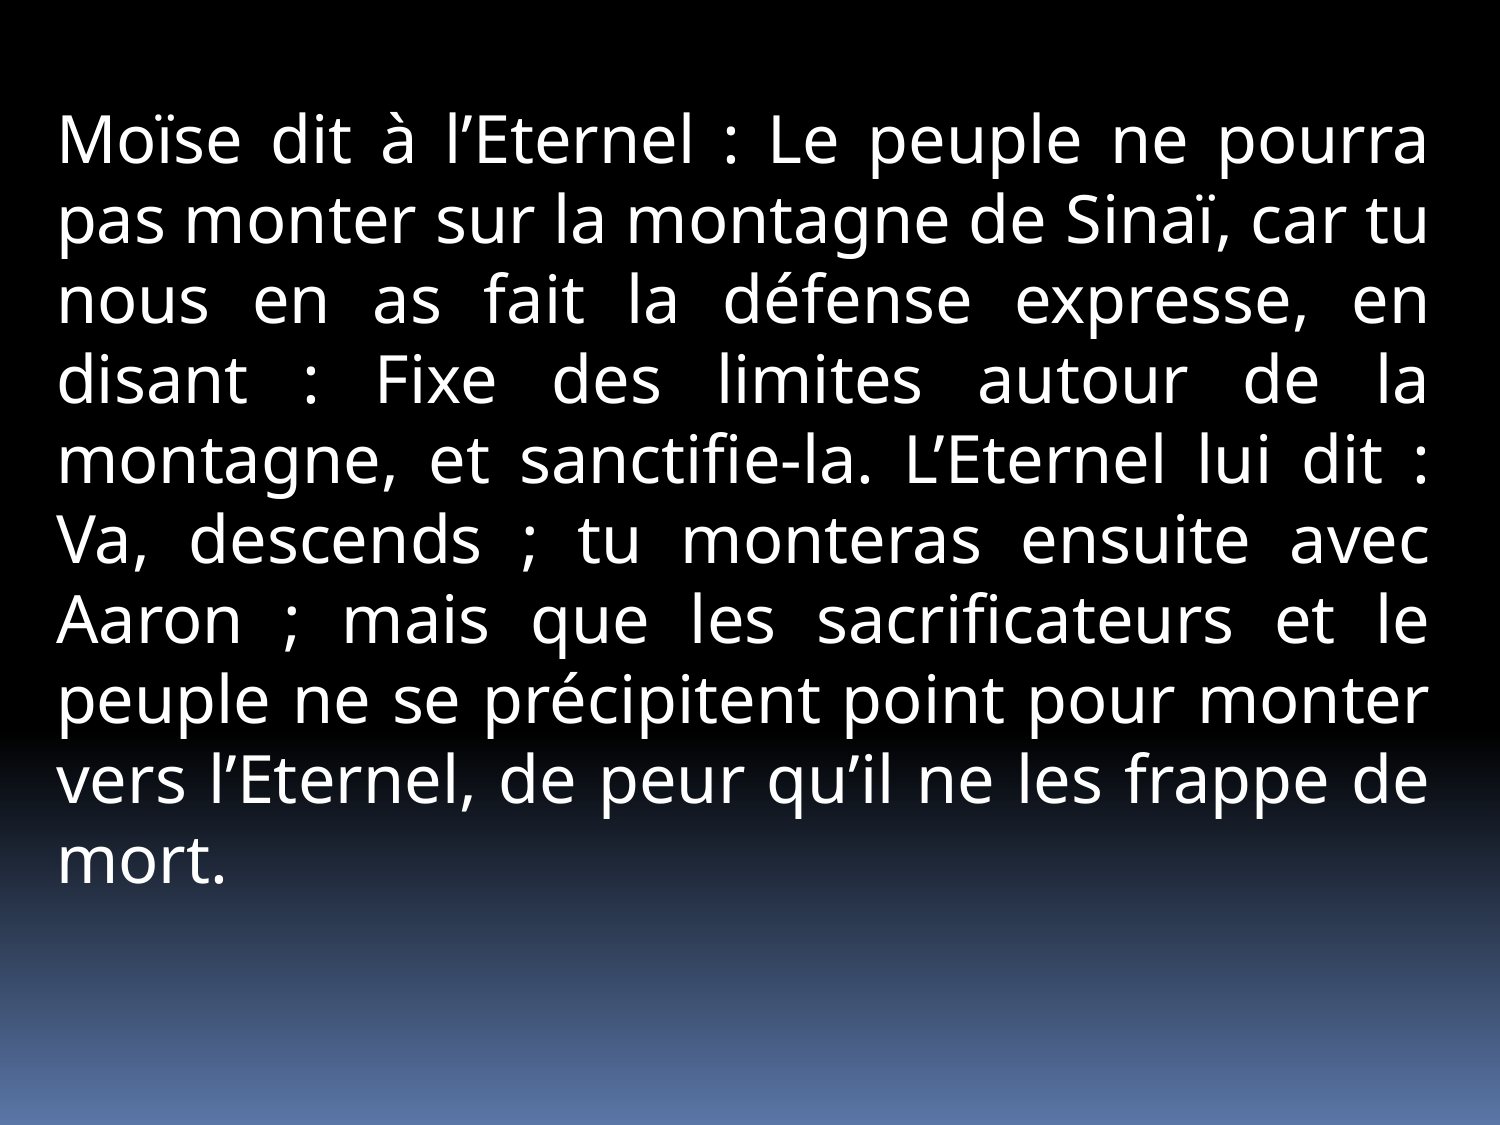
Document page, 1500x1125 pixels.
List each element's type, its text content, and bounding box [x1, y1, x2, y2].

text_box Moïse dit à l’Eternel : Le peuple ne pourra pas monter sur la montagne de Sinaï, car tu nous en as fait la défense expresse, en disant : Fixe des limites autour de la montagne, et sanctifie-la. L’Eternel lui dit : Va, descends ; tu monteras ensuite avec Aaron ; mais que les sacrificateurs et le peuple ne se précipitent point pour monter vers l’Eternel, de peur qu’il ne les frappe de mort. [41, 89, 1447, 905]
